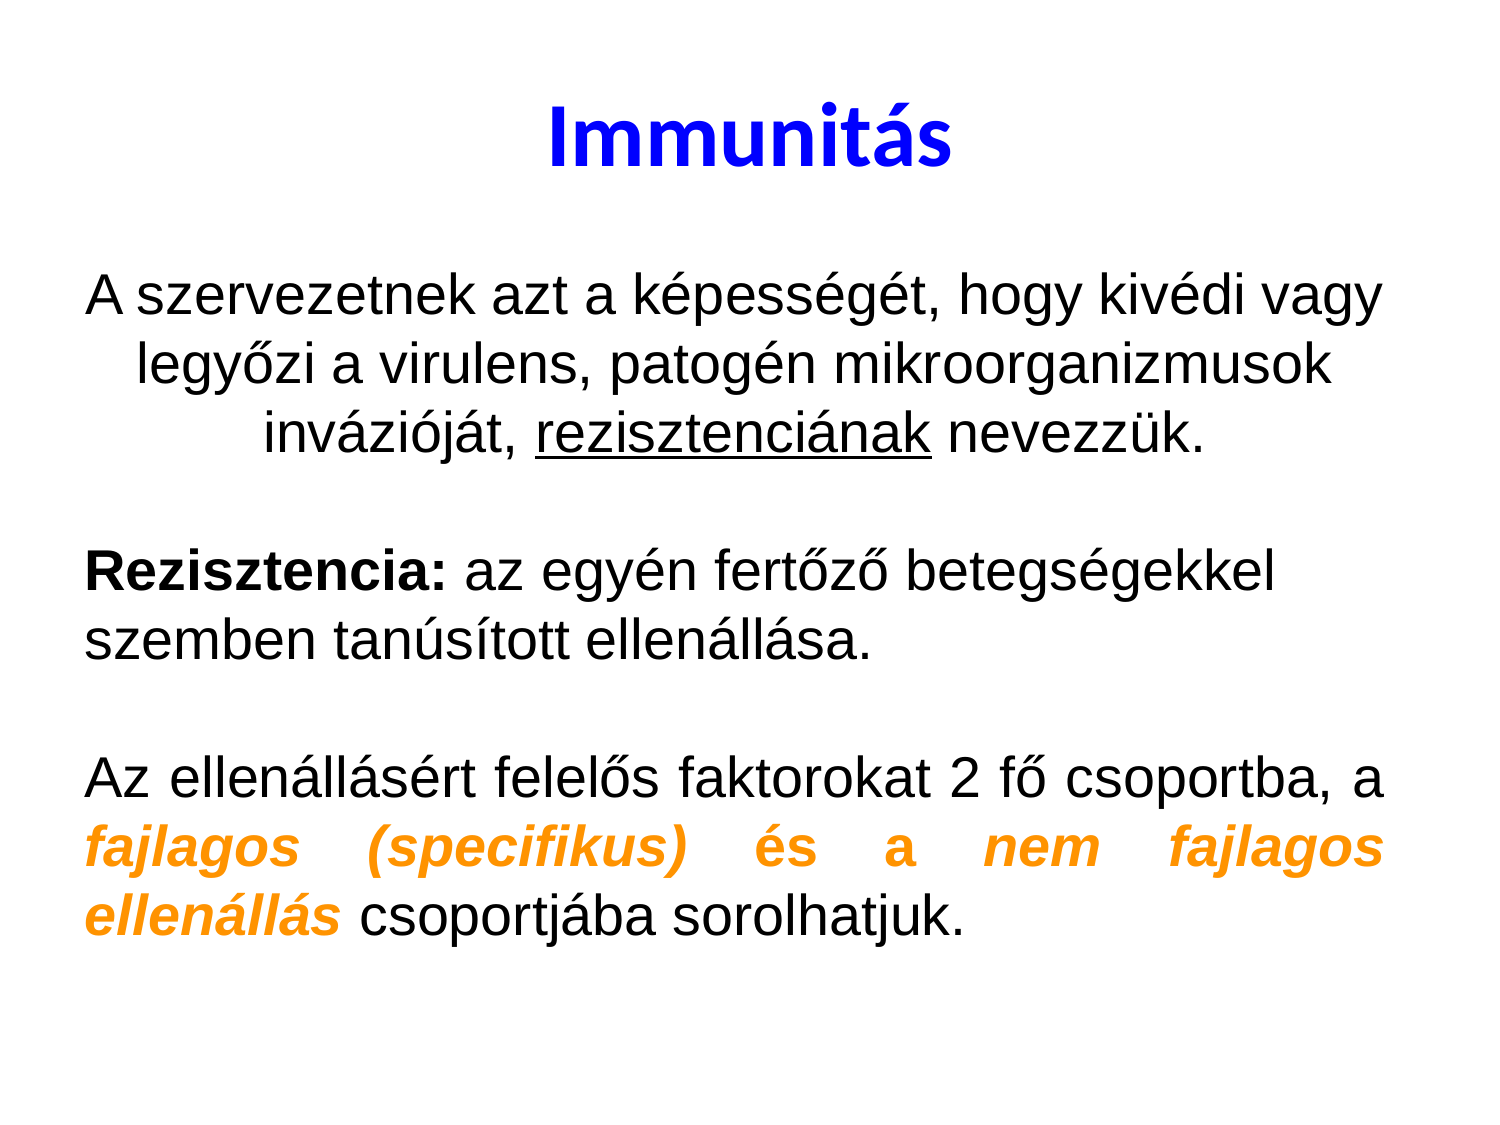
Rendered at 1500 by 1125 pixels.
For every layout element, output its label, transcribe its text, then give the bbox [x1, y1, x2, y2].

title Immunitás [109, 51, 1391, 210]
list A szervezetnek azt a képességét, hogy kivédi vagy legyőzi a virulens, patogén mikroorganizmusok invázióját, rezisztenciának nevezzük. Rezisztencia: az egyén fertőző betegségekkel szemben tanúsított ellenállása. Az ellenállásért felelős faktorokat 2 fő csoportba, a fajlagos (specifikus) és a nem fajlagos ellenállás csoportjába sorolhatjuk. [69, 249, 1450, 1026]
